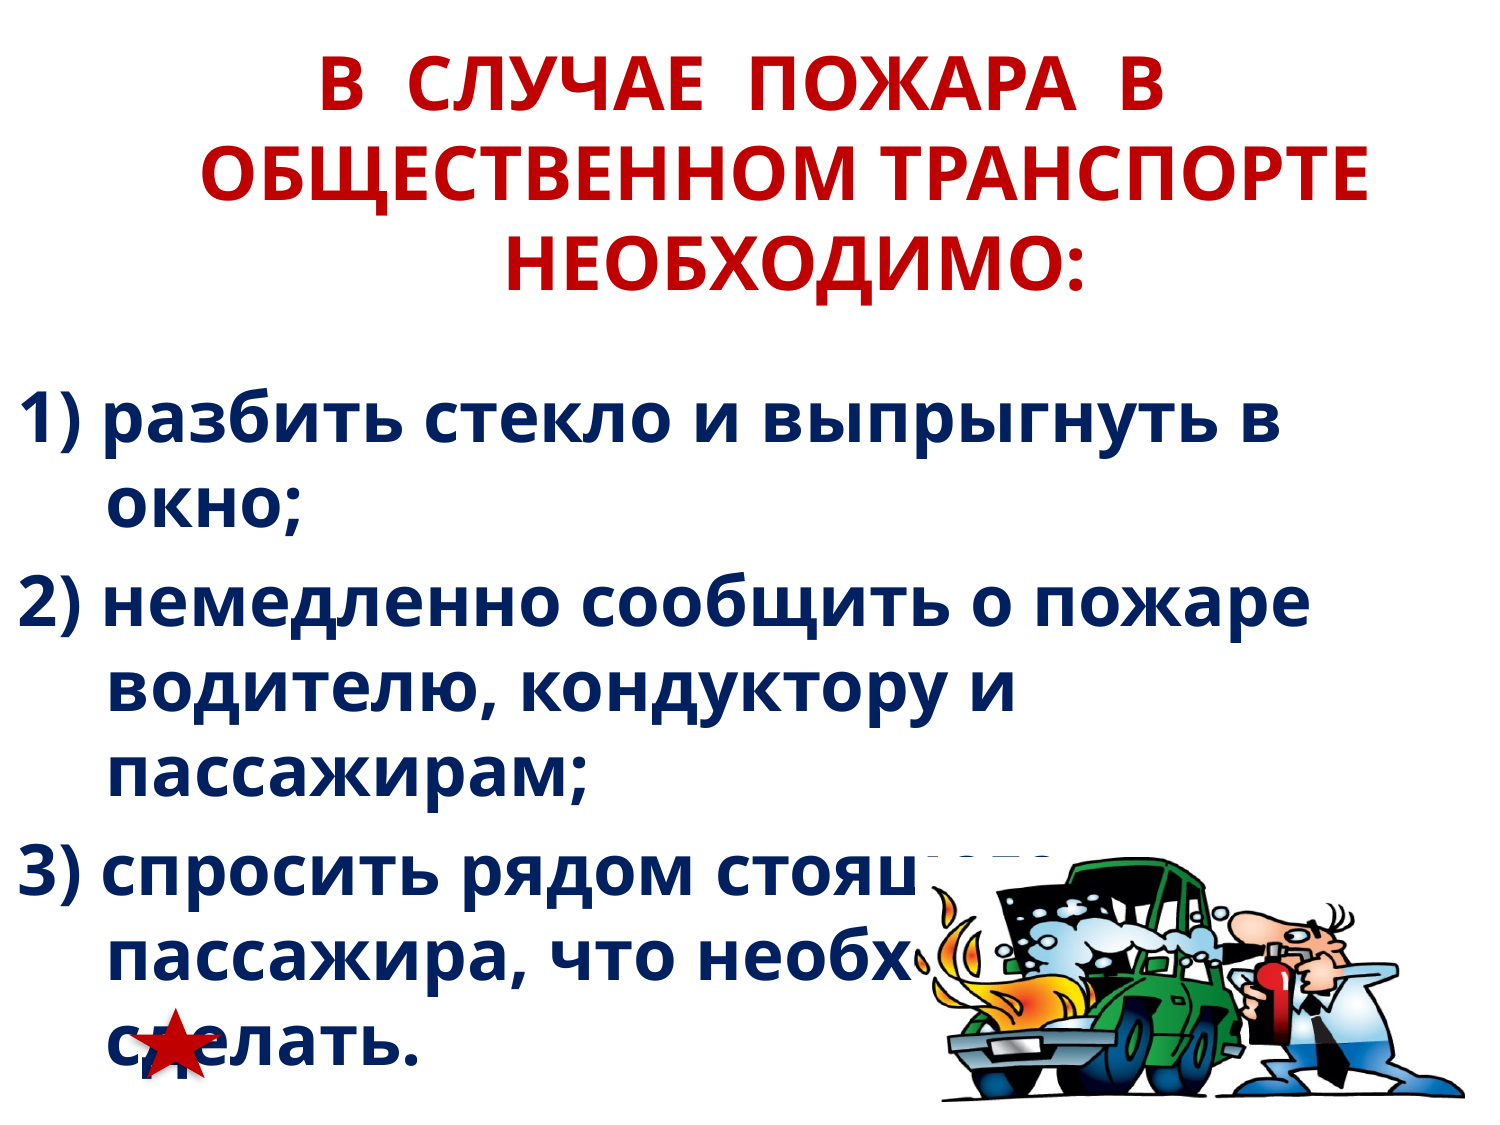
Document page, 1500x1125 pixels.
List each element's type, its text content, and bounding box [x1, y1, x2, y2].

picture [914, 857, 1466, 1102]
text_box [128, 1007, 223, 1079]
list В СЛУЧАЕ ПОЖАРА В ОБЩЕСТВЕННОМ ТРАНСПОРТЕ НЕОБХОДИМО: 1) разбить стекло и выпрыгнуть в окно; 2) немедленно сообщить о пожаре водителю, кондуктору и пассажирам; 3) спросить рядом стоящего пассажира, что необходимо сделать. [0, 34, 1500, 1044]
